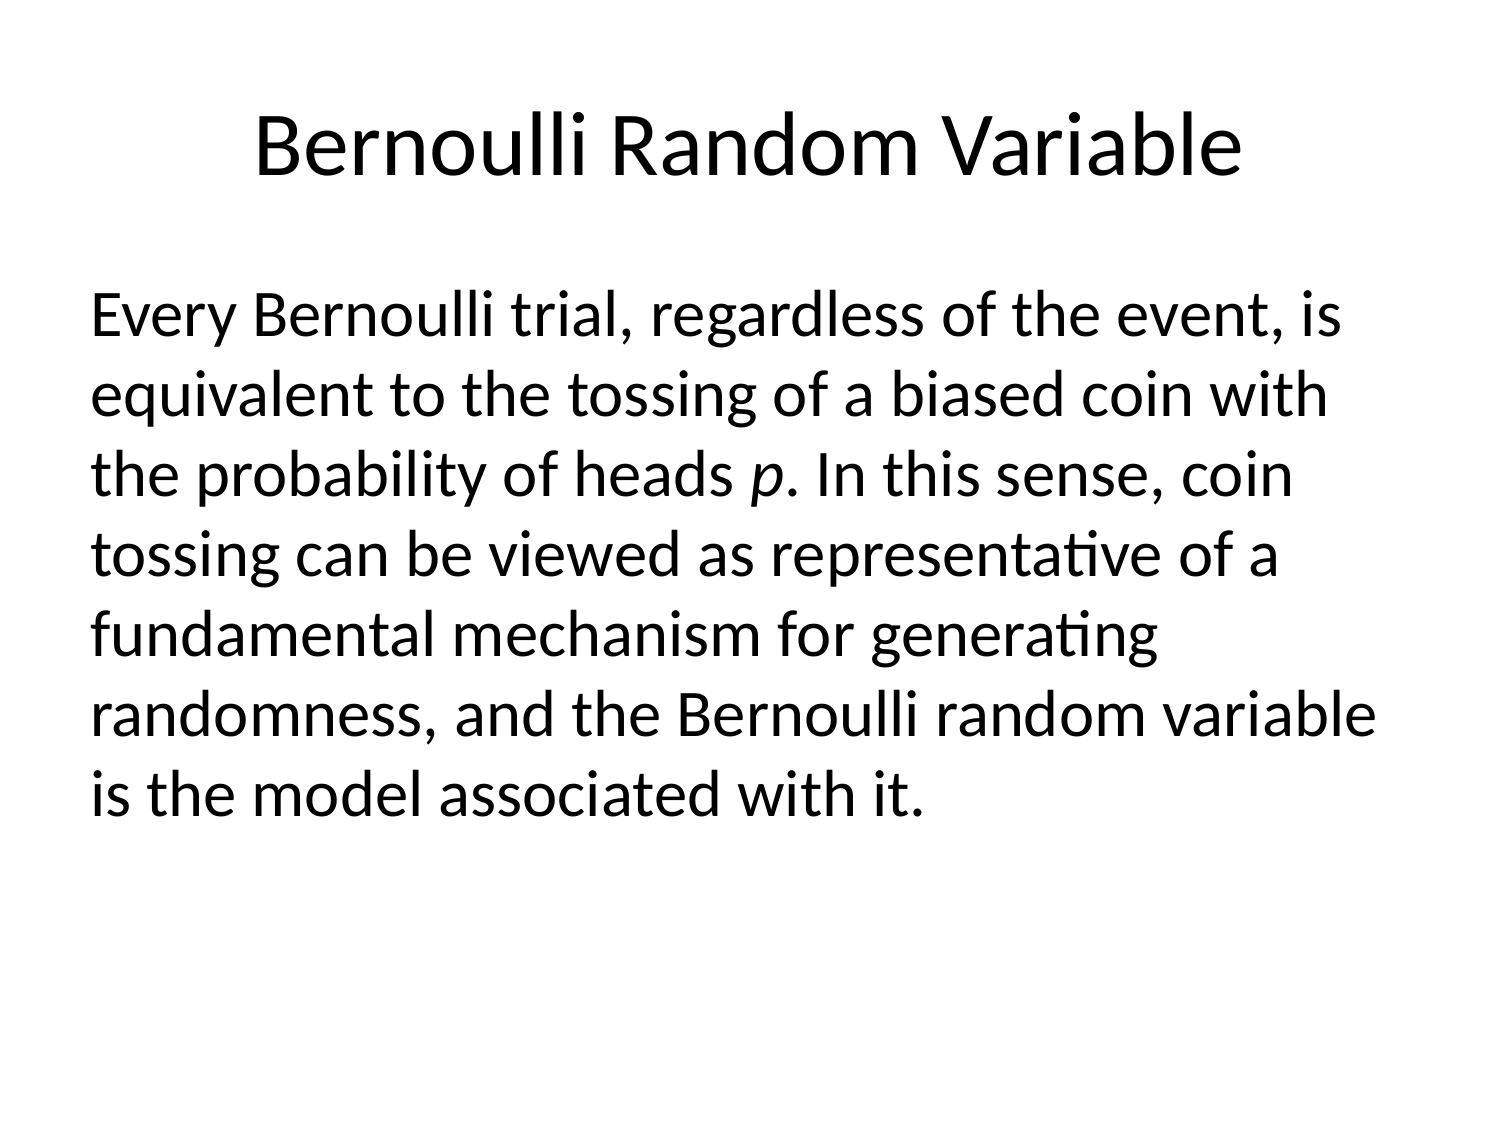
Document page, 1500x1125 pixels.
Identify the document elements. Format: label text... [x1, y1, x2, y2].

list Every Bernoulli trial, regardless of the event, is equivalent to the tossing of a biased coin with the probability of heads p. In this sense, coin tossing can be viewed as representative of a fundamental mechanism for generating randomness, and the Bernoulli random variable is the model associated with it. [75, 262, 1425, 1005]
title Bernoulli Random Variable [75, 45, 1425, 233]
